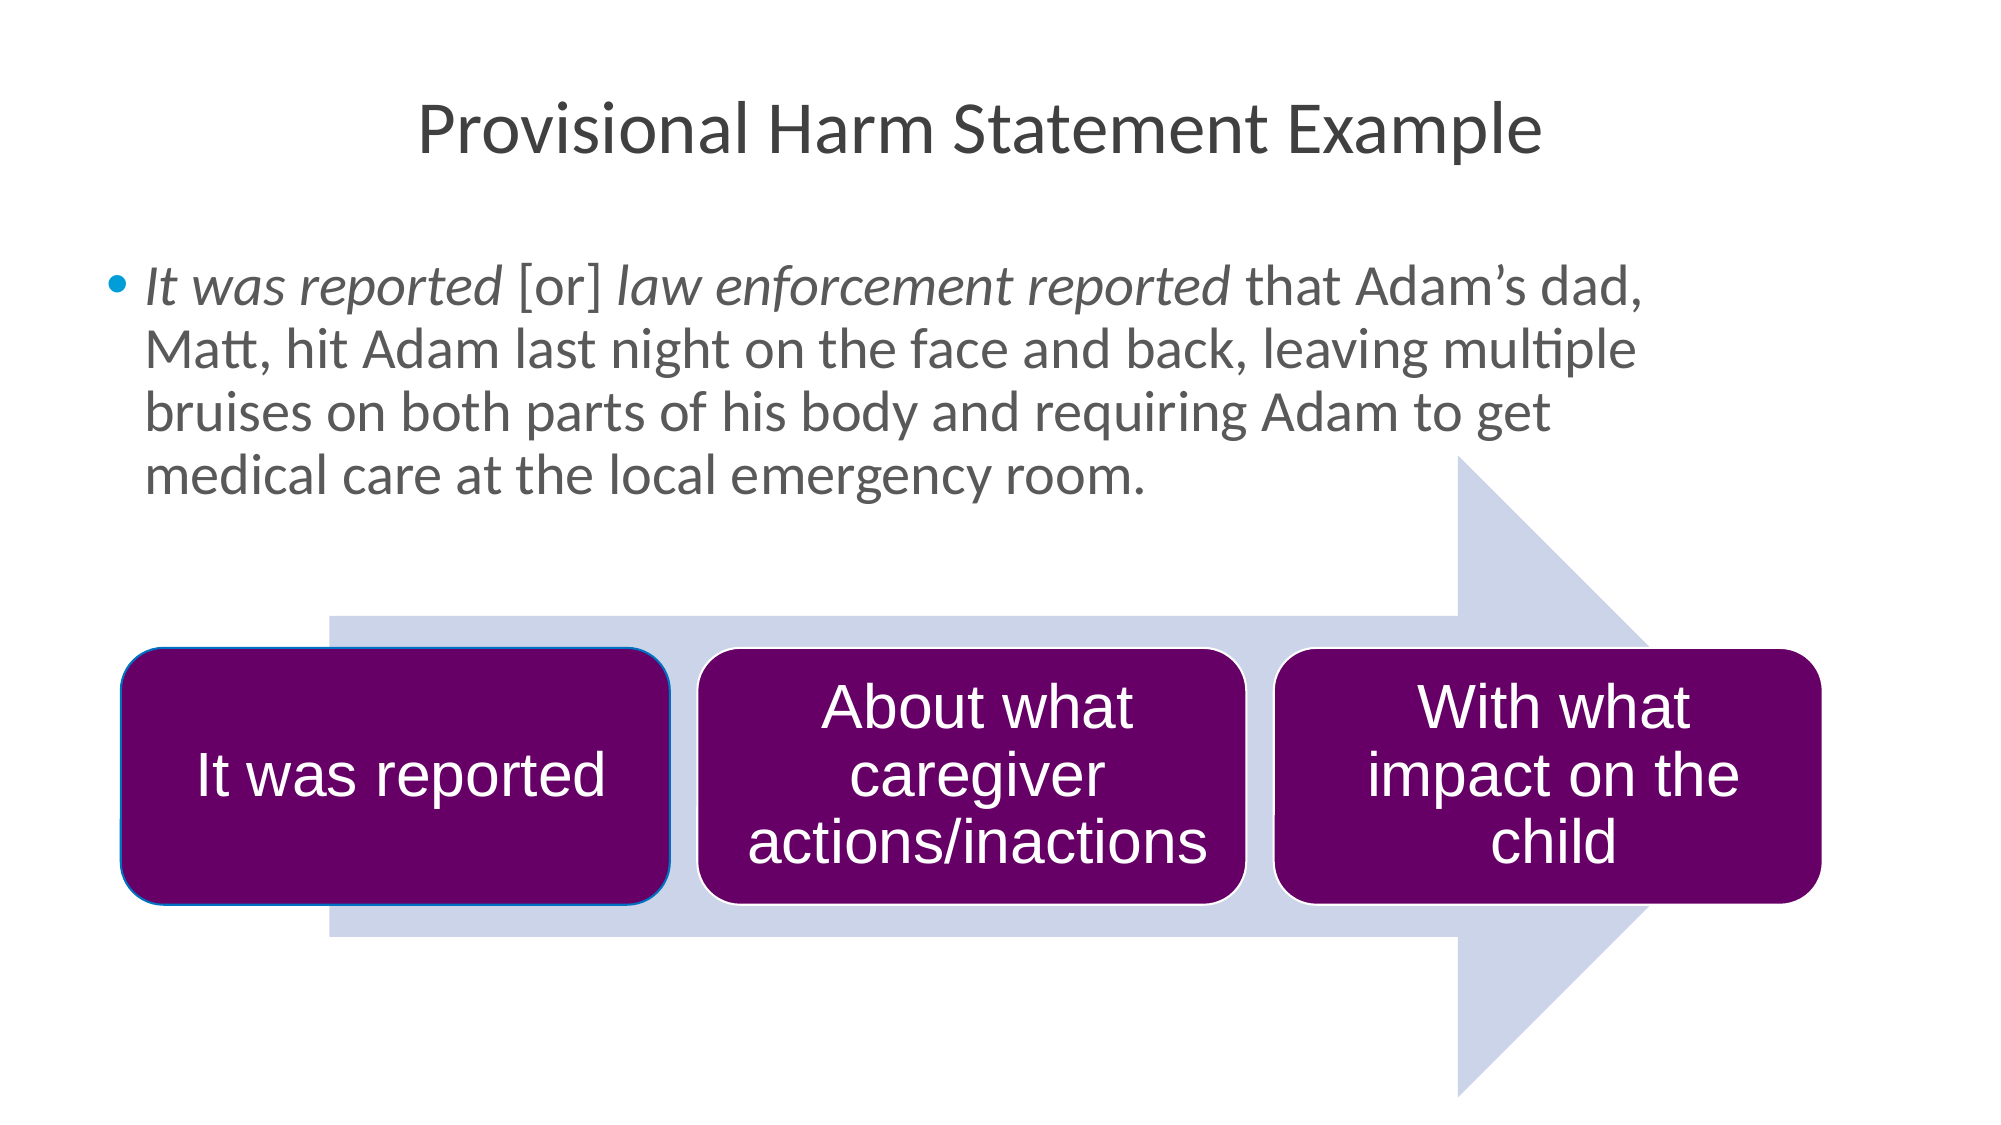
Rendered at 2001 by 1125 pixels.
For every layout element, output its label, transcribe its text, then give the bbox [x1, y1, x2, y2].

text_box Provisional Harm Statement Example [118, 20, 1844, 238]
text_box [118, 455, 1825, 1098]
list It was reported [or] law enforcement reported that Adam’s dad, Matt, hit Adam last night on the face and back, leaving multiple bruises on both parts of his body and requiring Adam to get medical care at the local emergency room. [91, 247, 1742, 563]
